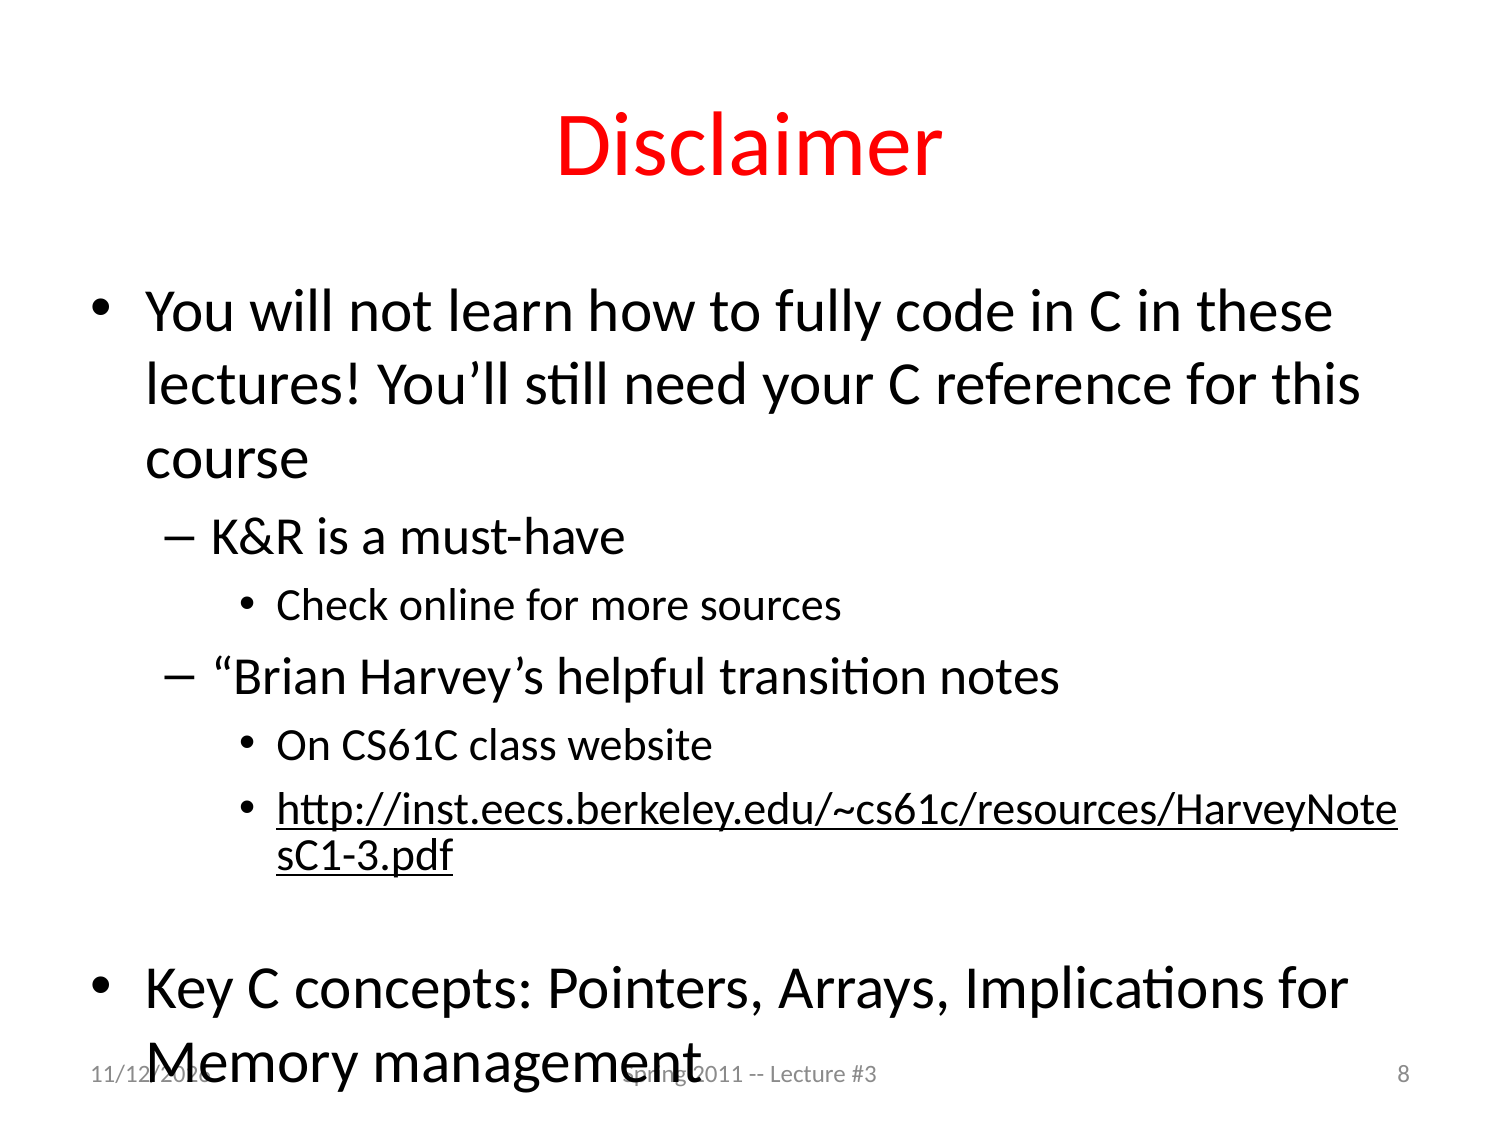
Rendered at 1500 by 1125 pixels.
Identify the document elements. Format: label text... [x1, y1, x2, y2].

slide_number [75, 1042, 425, 1103]
list You will not learn how to fully code in C in these lectures! You’ll still need your C reference for this course K&R is a must-have Check online for more sources “Brian Harvey’s helpful transition notes On CS61C class website http://inst.eecs.berkeley.edu/~cs61c/resources/HarveyNotesC1-3.pdf Key C concepts: Pointers, Arrays, Implications for Memory management [75, 262, 1425, 1058]
footer Spring 2011 -- Lecture #3 [512, 1042, 988, 1103]
title Disclaimer [75, 45, 1425, 233]
slide_number 8 [1074, 1042, 1425, 1103]
